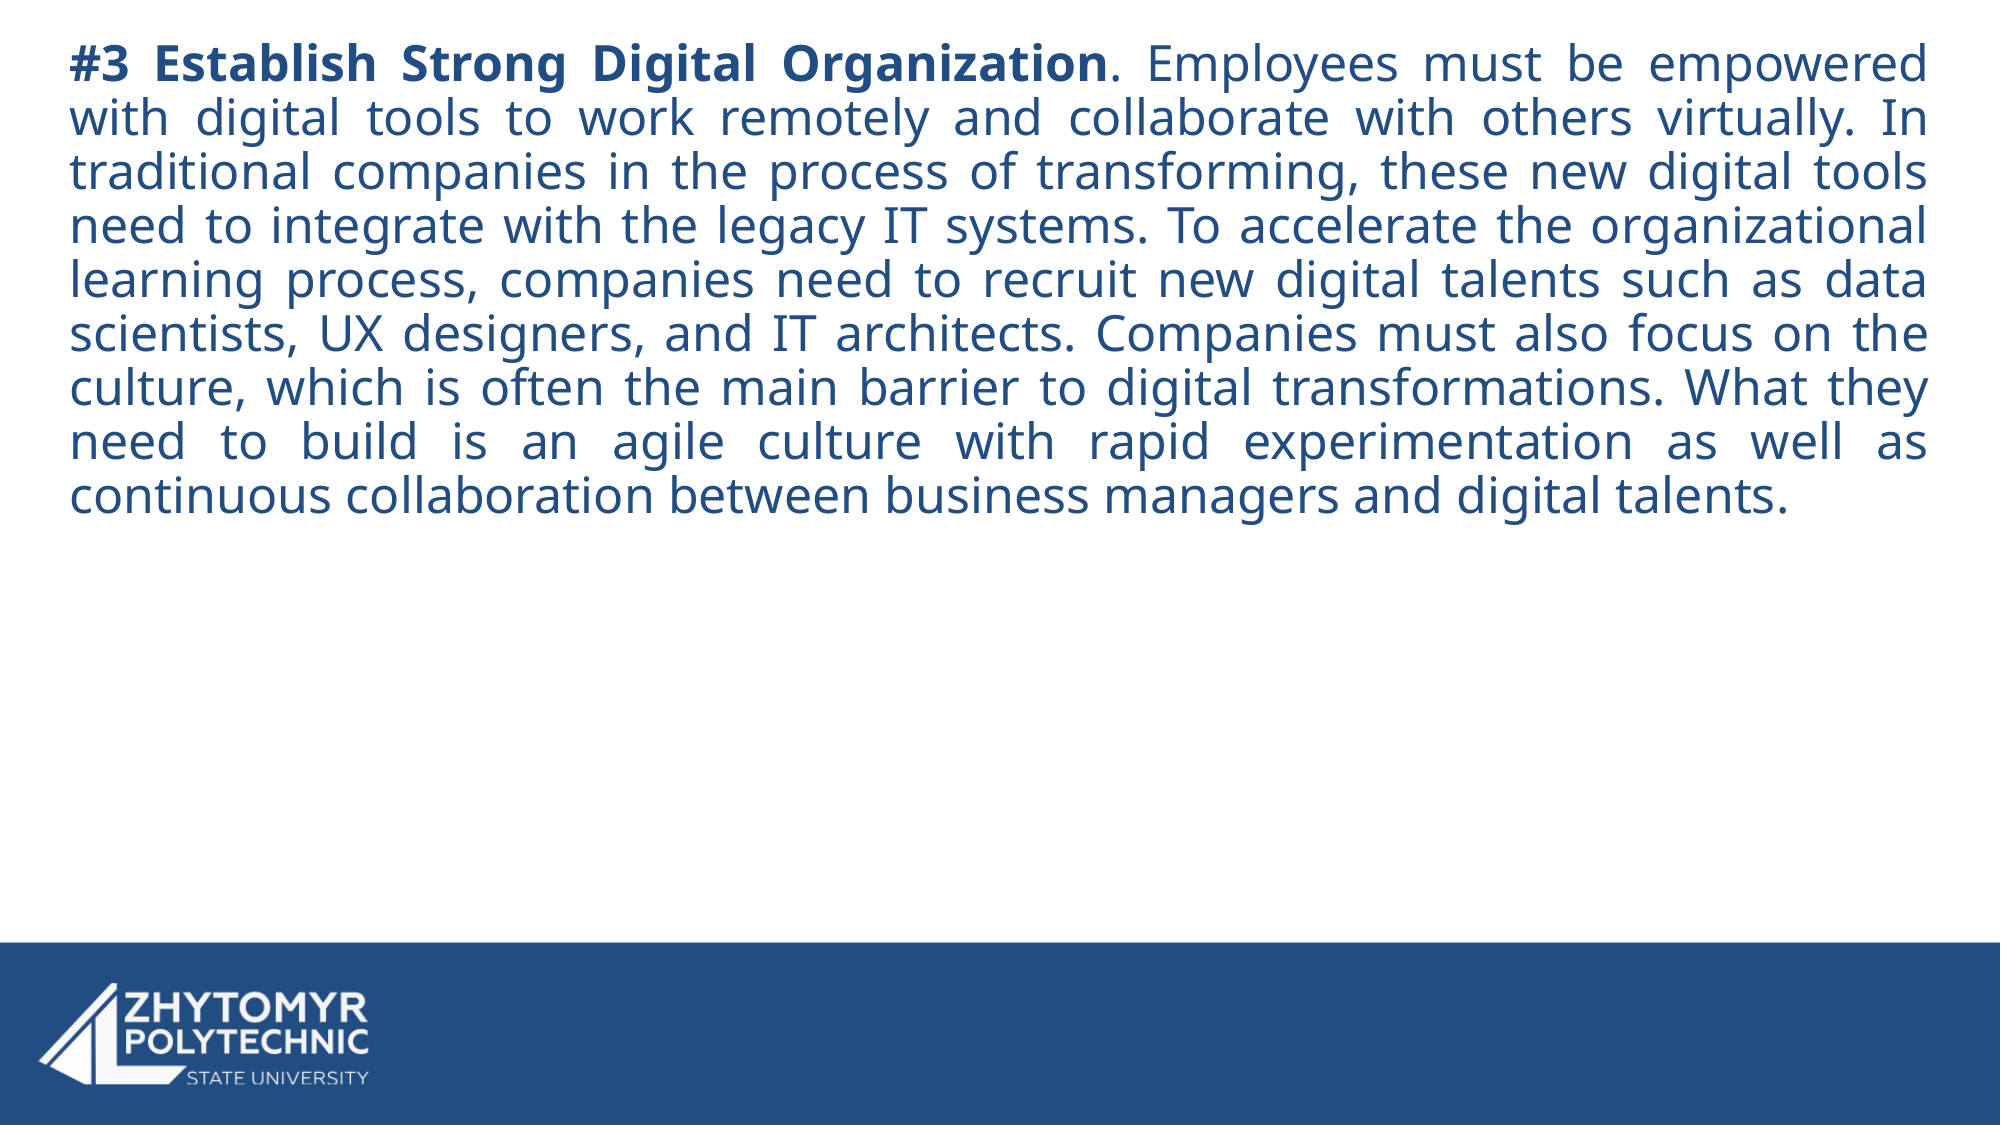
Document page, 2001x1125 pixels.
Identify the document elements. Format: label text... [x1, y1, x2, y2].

list #3 Establish Strong Digital Organization. Employees must be empowered with digital tools to work remotely and collaborate with others virtually. In traditional companies in the process of transforming, these new digital tools need to integrate with the legacy IT systems. To accelerate the organizational learning process, companies need to recruit new digital talents such as data scientists, UX designers, and IT architects. Companies must also focus on the culture, which is often the main barrier to digital transformations. What they need to build is an agile culture with rapid experimentation as well as continuous collaboration between business managers and digital talents. [54, 31, 1945, 947]
picture [0, 0, 2000, 1125]
